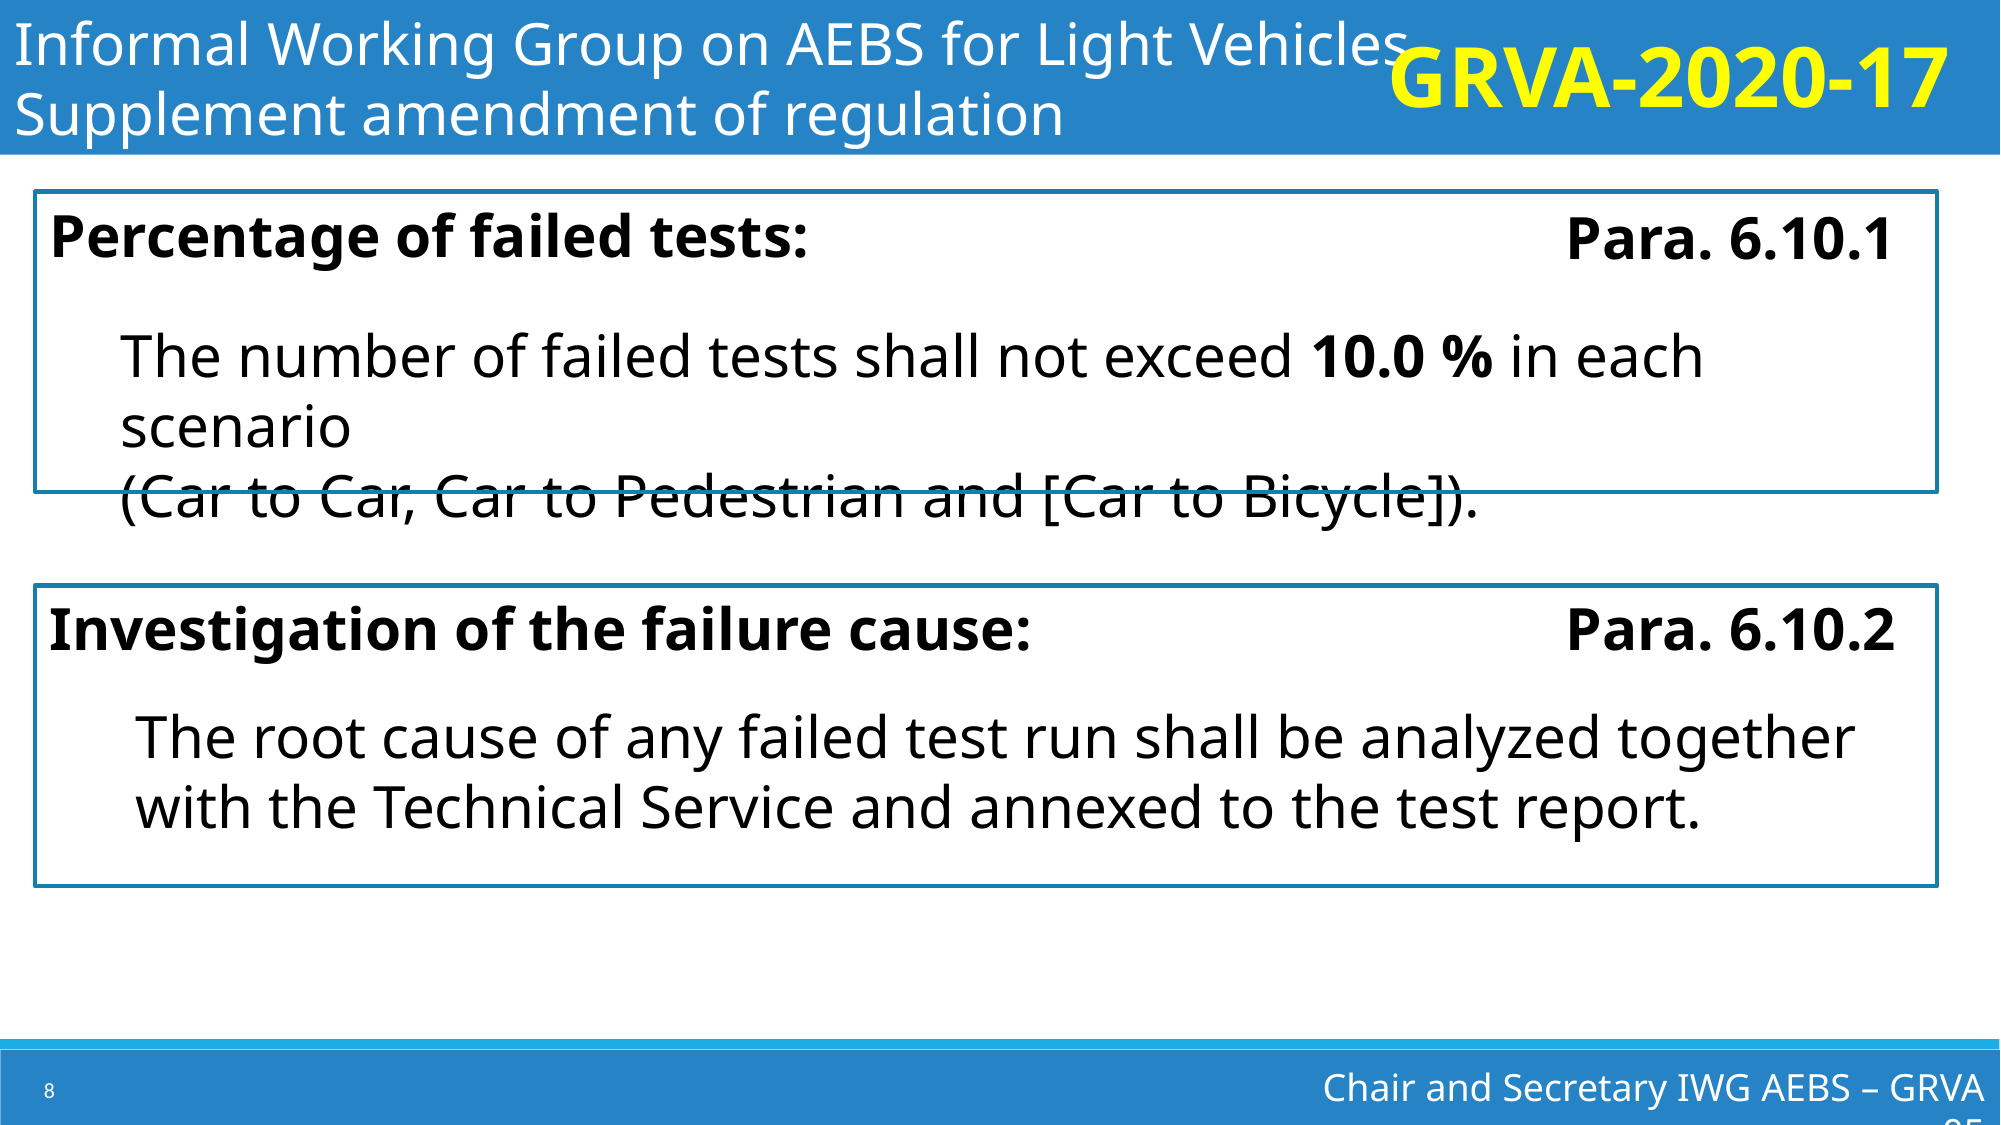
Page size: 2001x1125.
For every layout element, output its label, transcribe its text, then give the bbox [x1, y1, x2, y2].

text_box Para. 6.10.1 [1551, 193, 1937, 279]
text_box The number of failed tests shall not exceed 10.0 % in each scenario (Car to Car, Car to Pedestrian and [Car to Bicycle]). [106, 311, 1958, 537]
text_box Informal Working Group on AEBS for Light Vehicles Supplement amendment of regulation [0, 0, 2000, 155]
text_box Para. 6.10.2 [1551, 584, 1937, 670]
text_box [34, 190, 1938, 493]
text_box Chair and Secretary IWG AEBS – GRVA 05 [1263, 1056, 2000, 1125]
slide_number 8 [0, 1059, 70, 1120]
text_box GRVA-2020-17 [1338, 16, 2000, 132]
text_box [34, 584, 1938, 887]
